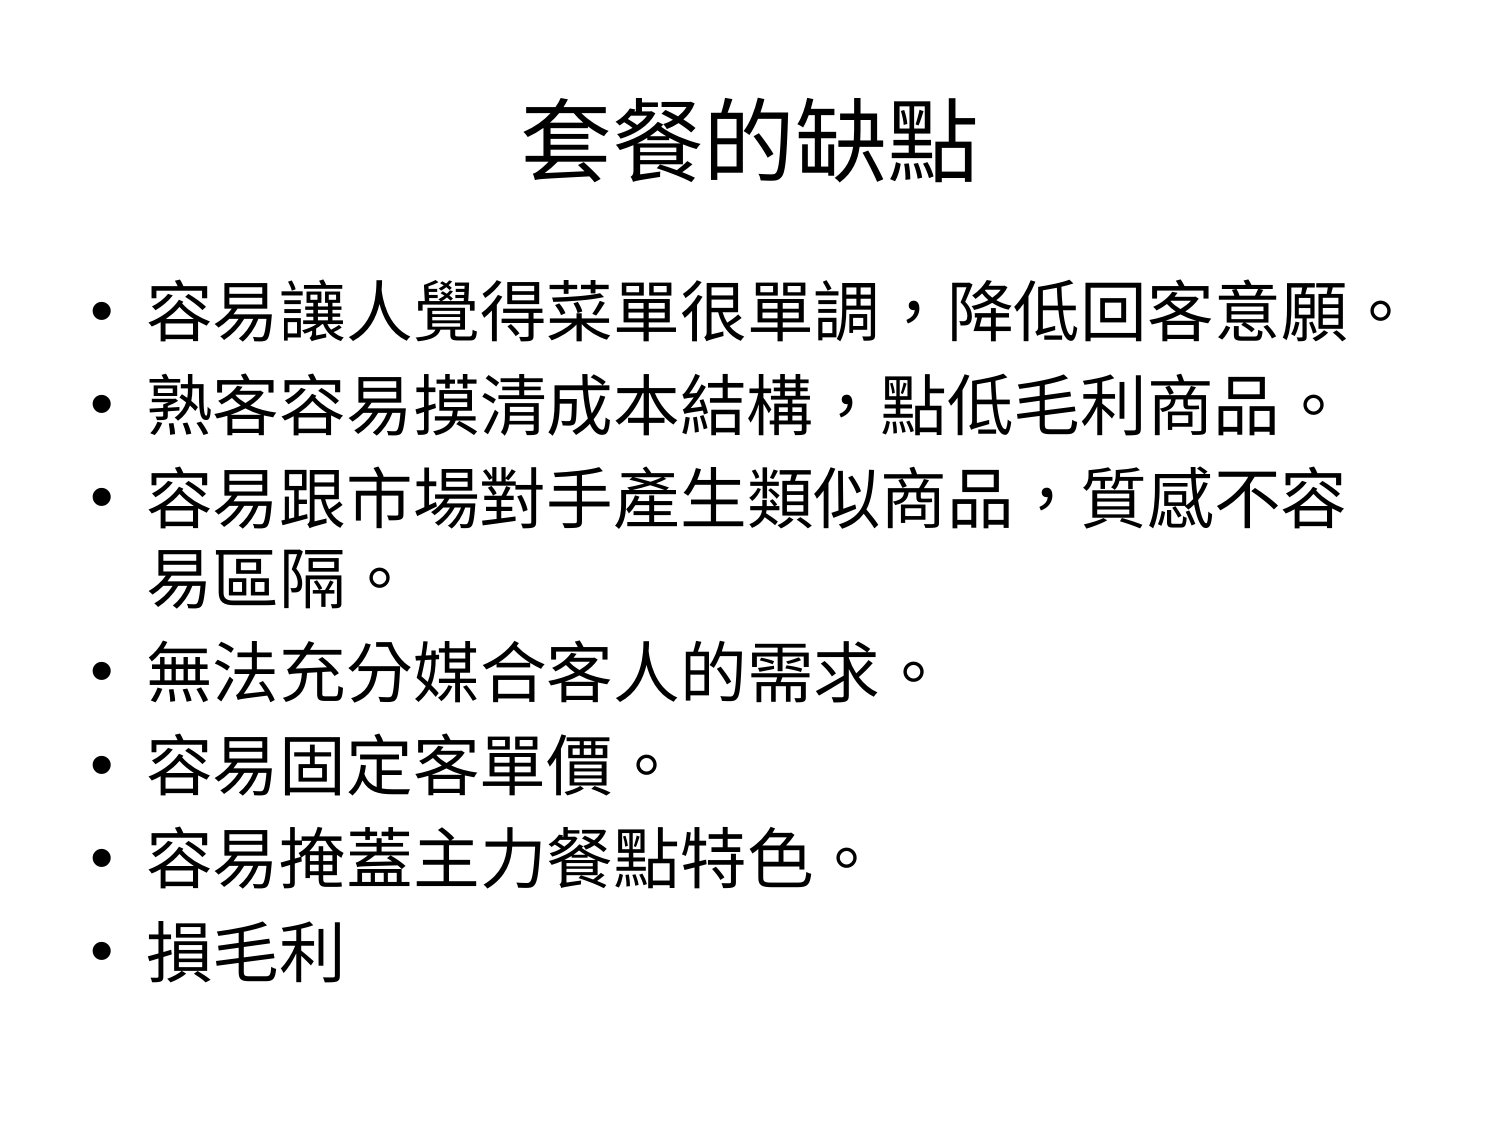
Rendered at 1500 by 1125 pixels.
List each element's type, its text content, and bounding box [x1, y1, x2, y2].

list 容易讓人覺得菜單很單調，降低回客意願。 熟客容易摸清成本結構，點低毛利商品。 容易跟市場對手產生類似商品，質感不容易區隔。 無法充分媒合客人的需求。 容易固定客單價。 容易掩蓋主力餐點特色。 損毛利 [75, 262, 1425, 1005]
title 套餐的缺點 [75, 45, 1425, 233]
